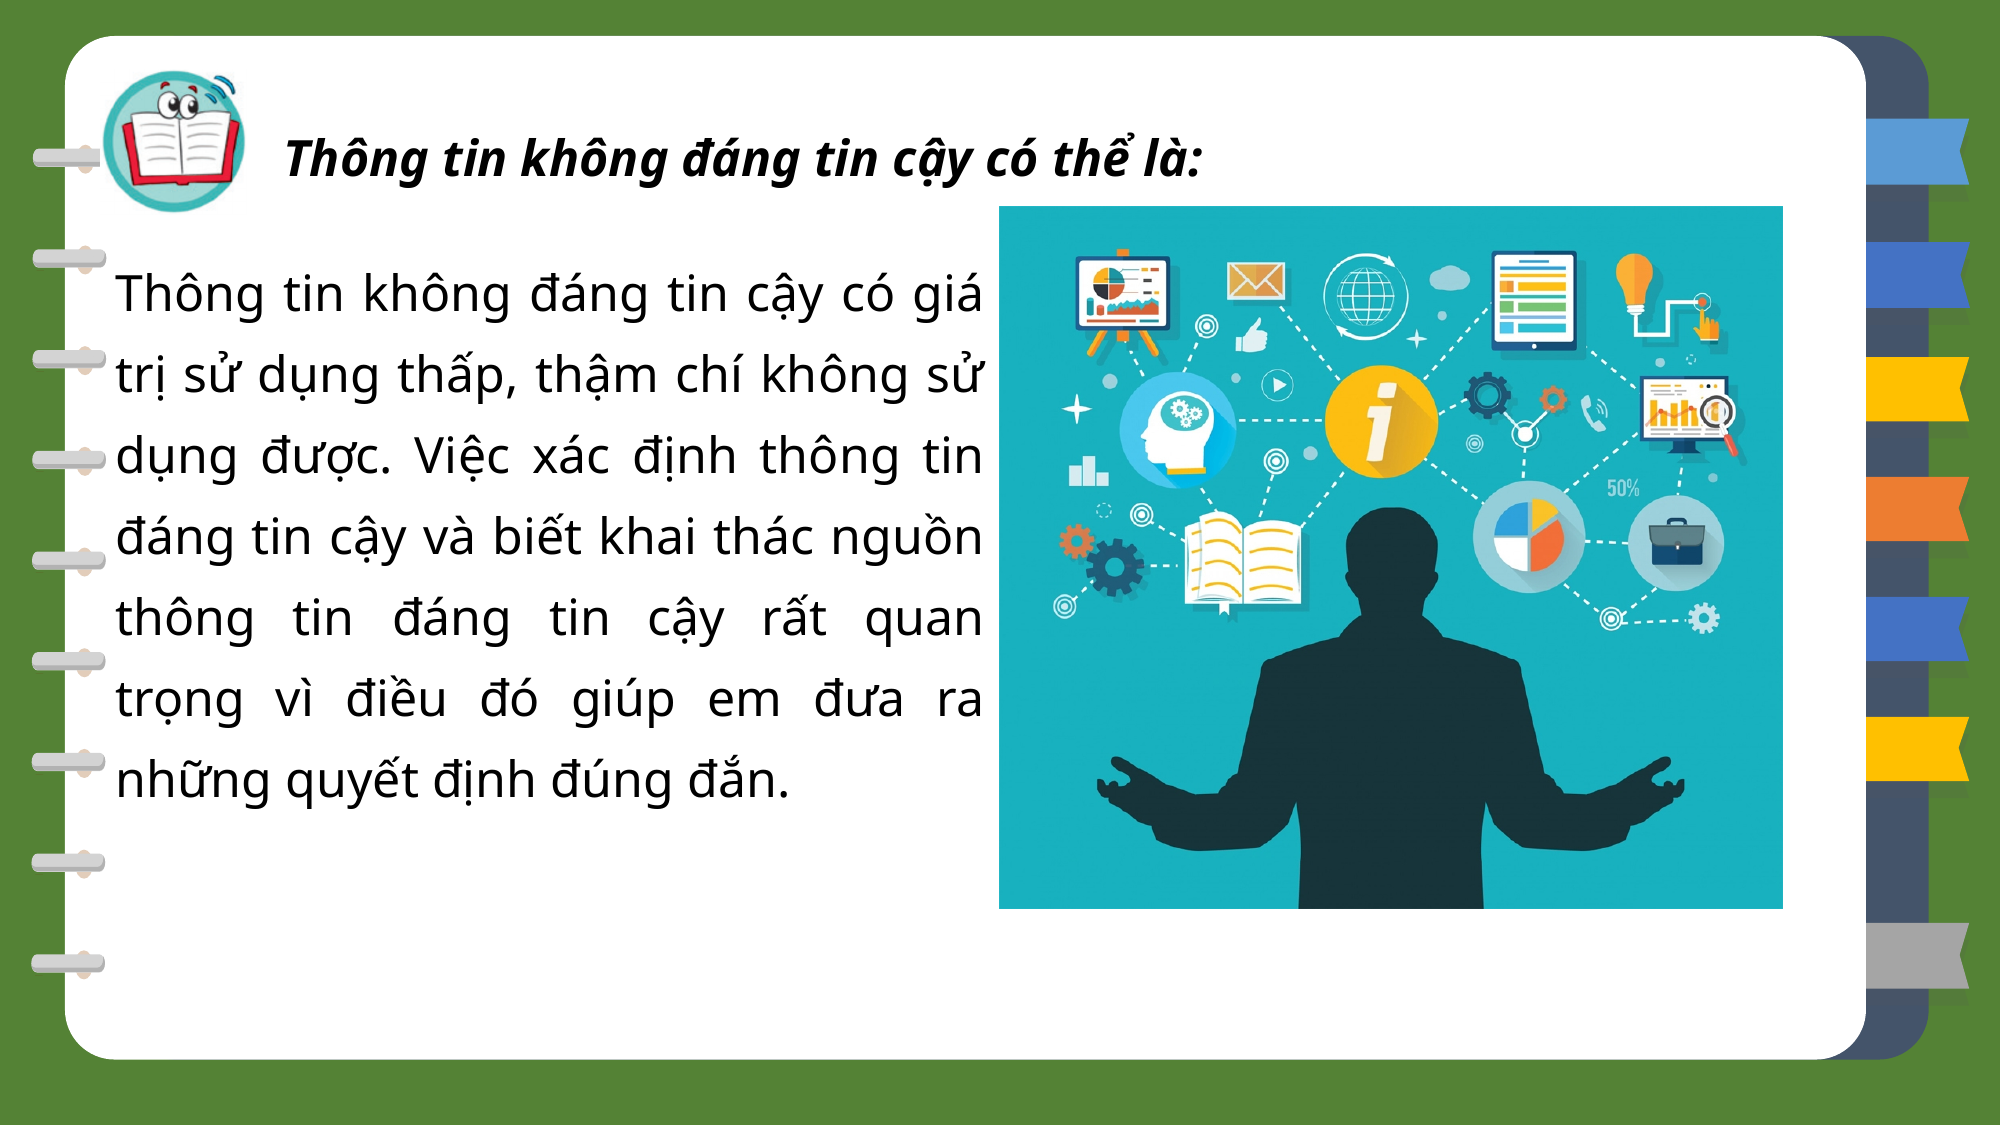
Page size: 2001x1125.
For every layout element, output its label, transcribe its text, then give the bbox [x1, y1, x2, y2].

text_box Thông tin không đáng tin cậy có thể là: [268, 98, 1826, 194]
picture [100, 69, 247, 215]
text_box Thông tin không đáng tin cậy có giá trị sử dụng thấp, thậm chí không sử dụng được. Việc xác định thông tin đáng tin cậy và biết khai thác nguồn thông tin đáng tin cậy rất quan trọng vì điều đó giúp em đưa ra những quyết định đúng đắn. [100, 233, 999, 815]
picture [999, 206, 1783, 909]
